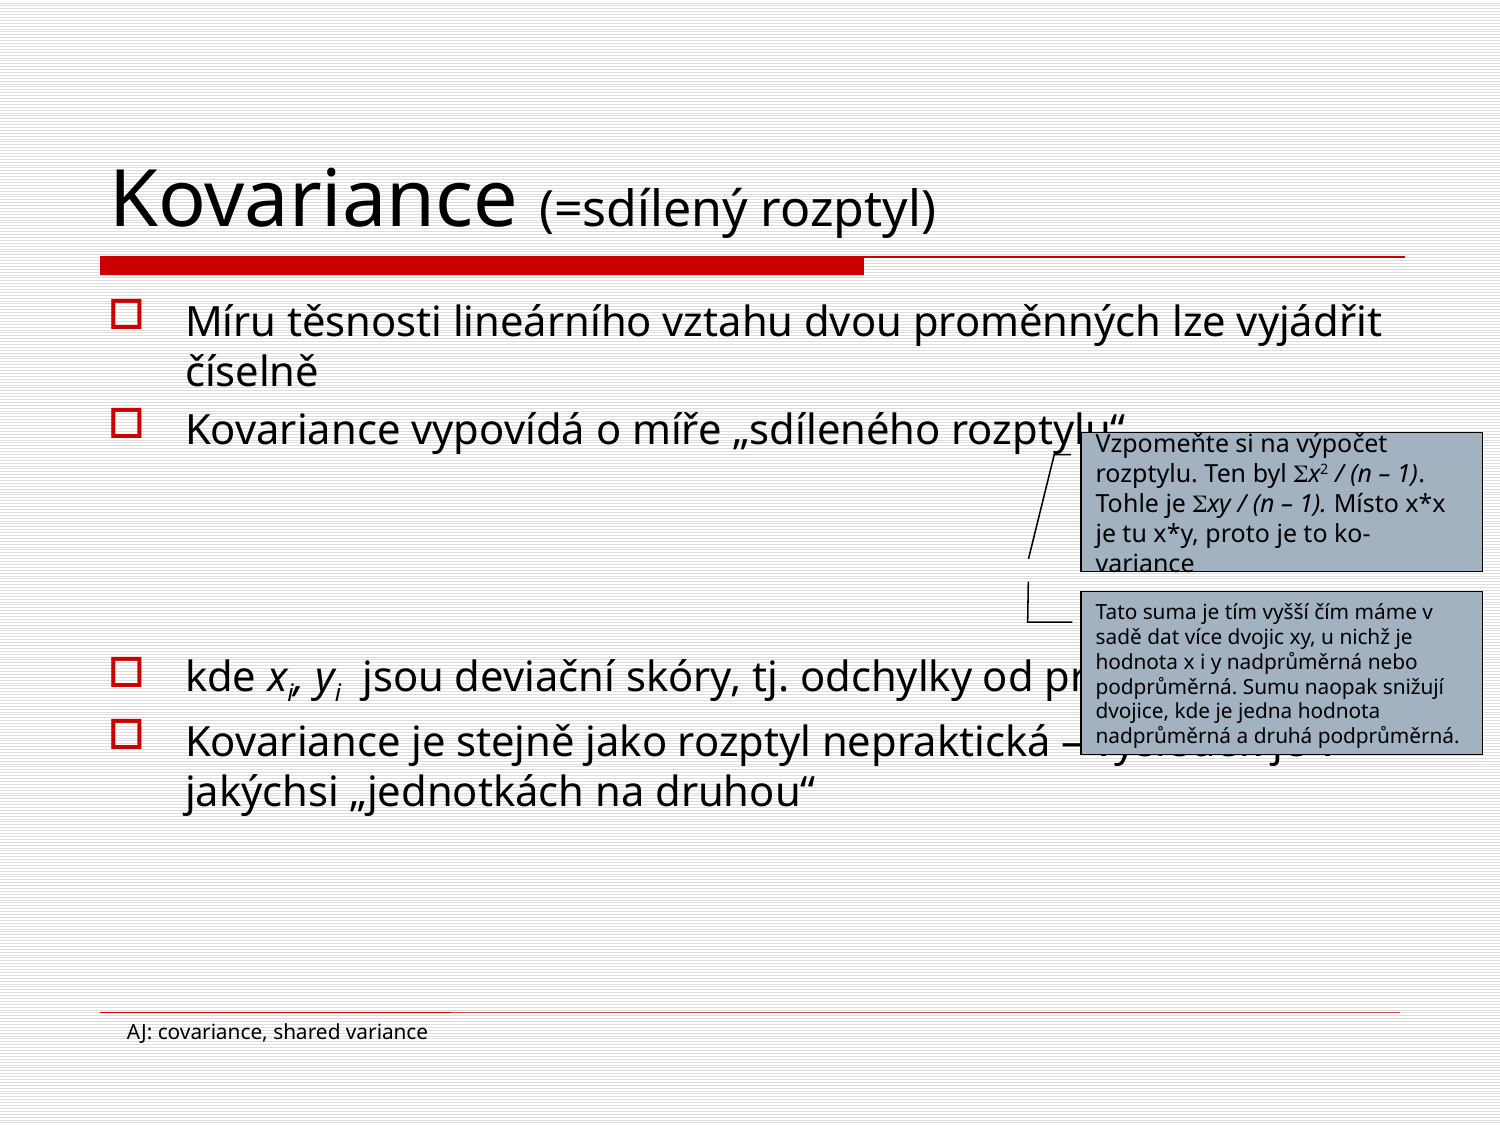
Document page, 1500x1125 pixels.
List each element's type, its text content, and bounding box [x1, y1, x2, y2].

title Kovariance (=sdílený rozptyl) [93, 49, 1407, 250]
text_box Tato suma je tím vyšší čím máme v sadě dat více dvojic xy, u nichž je hodnota x i y nadprůměrná nebo podprůměrná. Sumu naopak snižují dvojice, kde je jedna hodnota nadprůměrná a druhá podprůměrná. [1080, 591, 1483, 755]
text_box AJ: covariance, shared variance [112, 1011, 1380, 1052]
text_box Vzpomeňte si na výpočet rozptylu. Ten byl Sx2 / (n – 1). Tohle je Sxy / (n – 1). Místo x*x je tu x*y, proto je to ko-variance [1080, 432, 1483, 572]
text_box [88, 1007, 1412, 1048]
